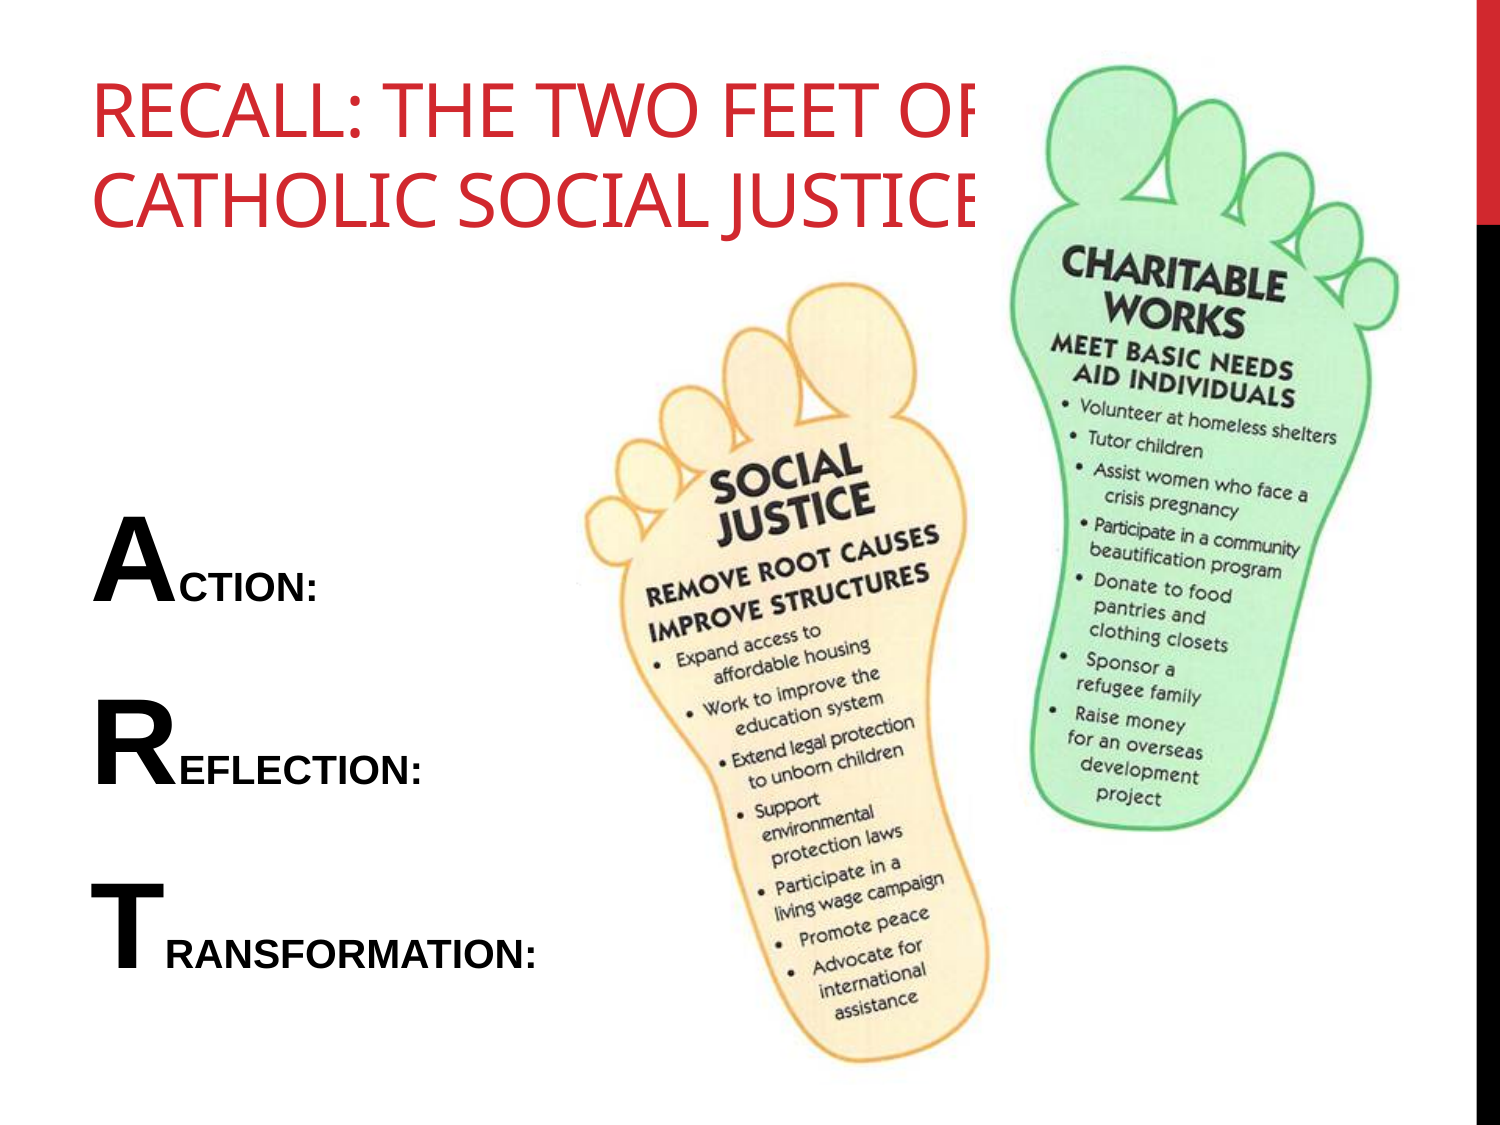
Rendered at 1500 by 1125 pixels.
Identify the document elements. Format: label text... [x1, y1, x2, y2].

picture [574, 49, 1434, 1088]
title Recall: The Two Feet of Catholic social Justice [75, 25, 1025, 250]
list ACTION: REFLECTION: TRANSFORMATION: [75, 287, 573, 1005]
